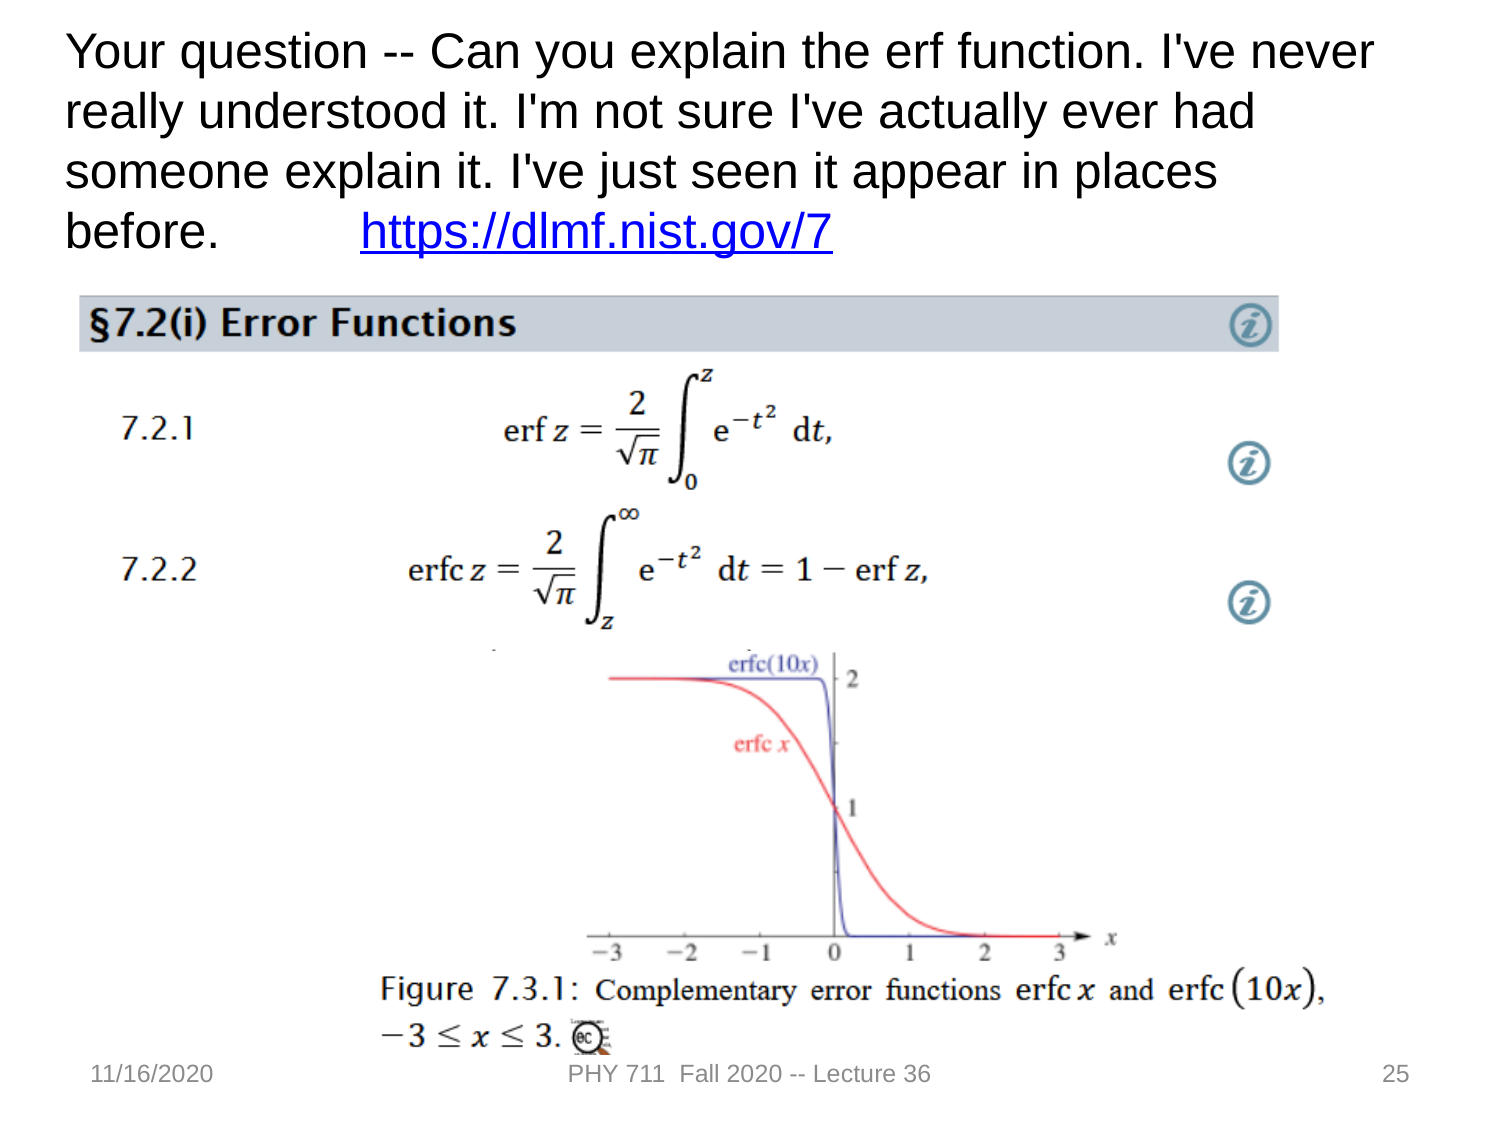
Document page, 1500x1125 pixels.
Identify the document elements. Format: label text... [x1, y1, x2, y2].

footer PHY 711 Fall 2020 -- Lecture 36 [512, 1065, 988, 1103]
slide_number 25 [1074, 1042, 1425, 1103]
picture [78, 291, 1337, 1056]
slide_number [75, 1042, 425, 1103]
text_box Your question -- Can you explain the erf function. I've never really understood it. I'm not sure I've actually ever had someone explain it. I've just seen it appear in places before. https://dlmf.nist.gov/7 [49, 10, 1400, 266]
